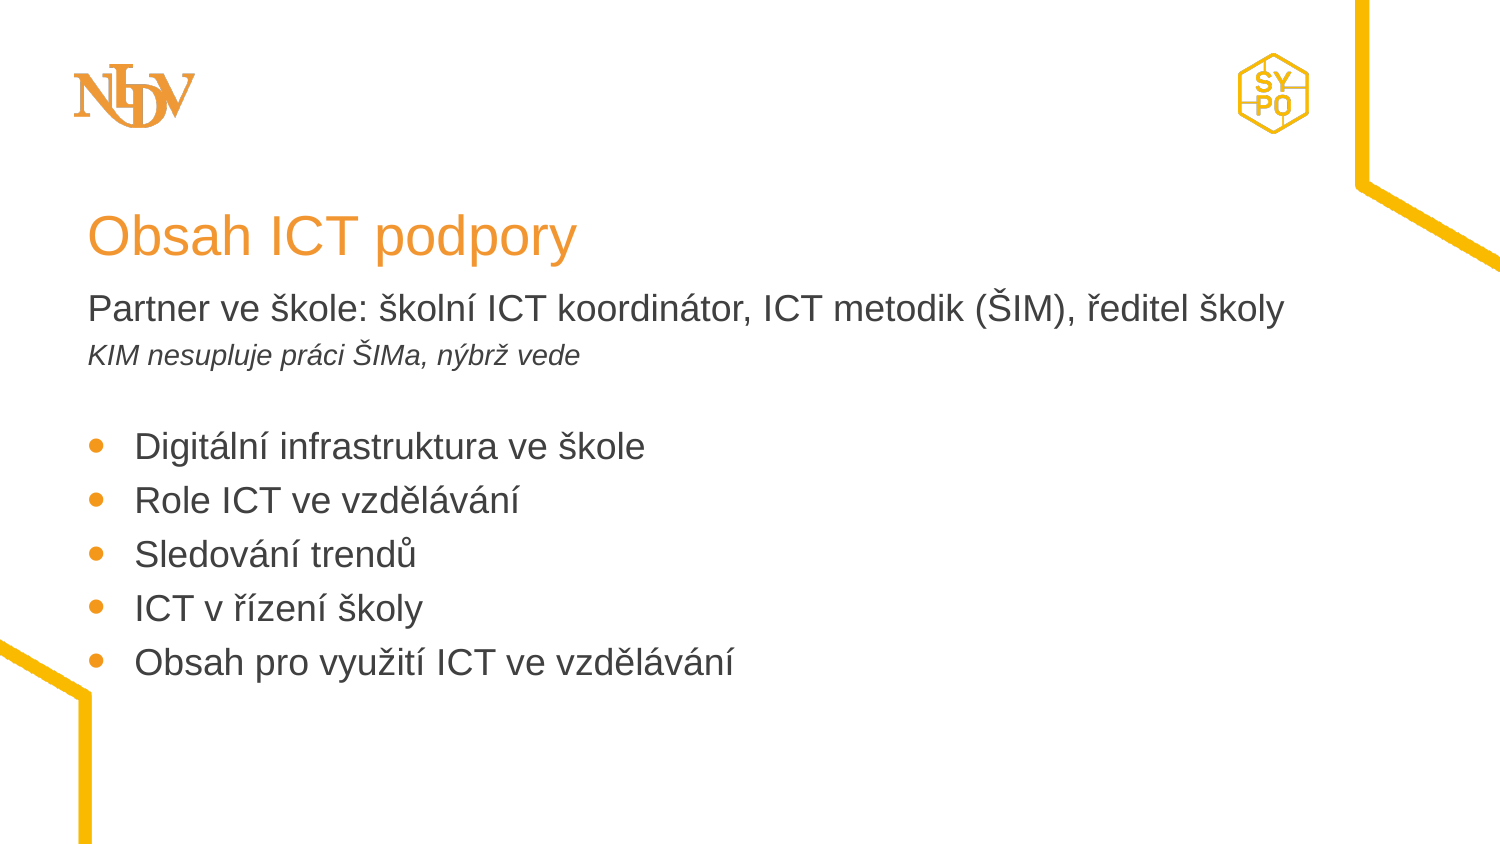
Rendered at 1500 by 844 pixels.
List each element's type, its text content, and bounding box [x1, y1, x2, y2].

picture [1355, 0, 1500, 333]
text_box Obsah ICT podpory [80, 177, 1374, 268]
picture [1238, 53, 1309, 134]
picture [0, 548, 92, 844]
text_box Partner ve škole: školní ICT koordinátor, ICT metodik (ŠIM), ředitel školy KIM nesupluje práci ŠIMa, nýbrž vede Digitální infrastruktura ve škole Role ICT ve vzdělávání Sledování trendů ICT v řízení školy Obsah pro využití ICT ve vzdělávání [80, 268, 1464, 691]
picture [74, 64, 195, 128]
